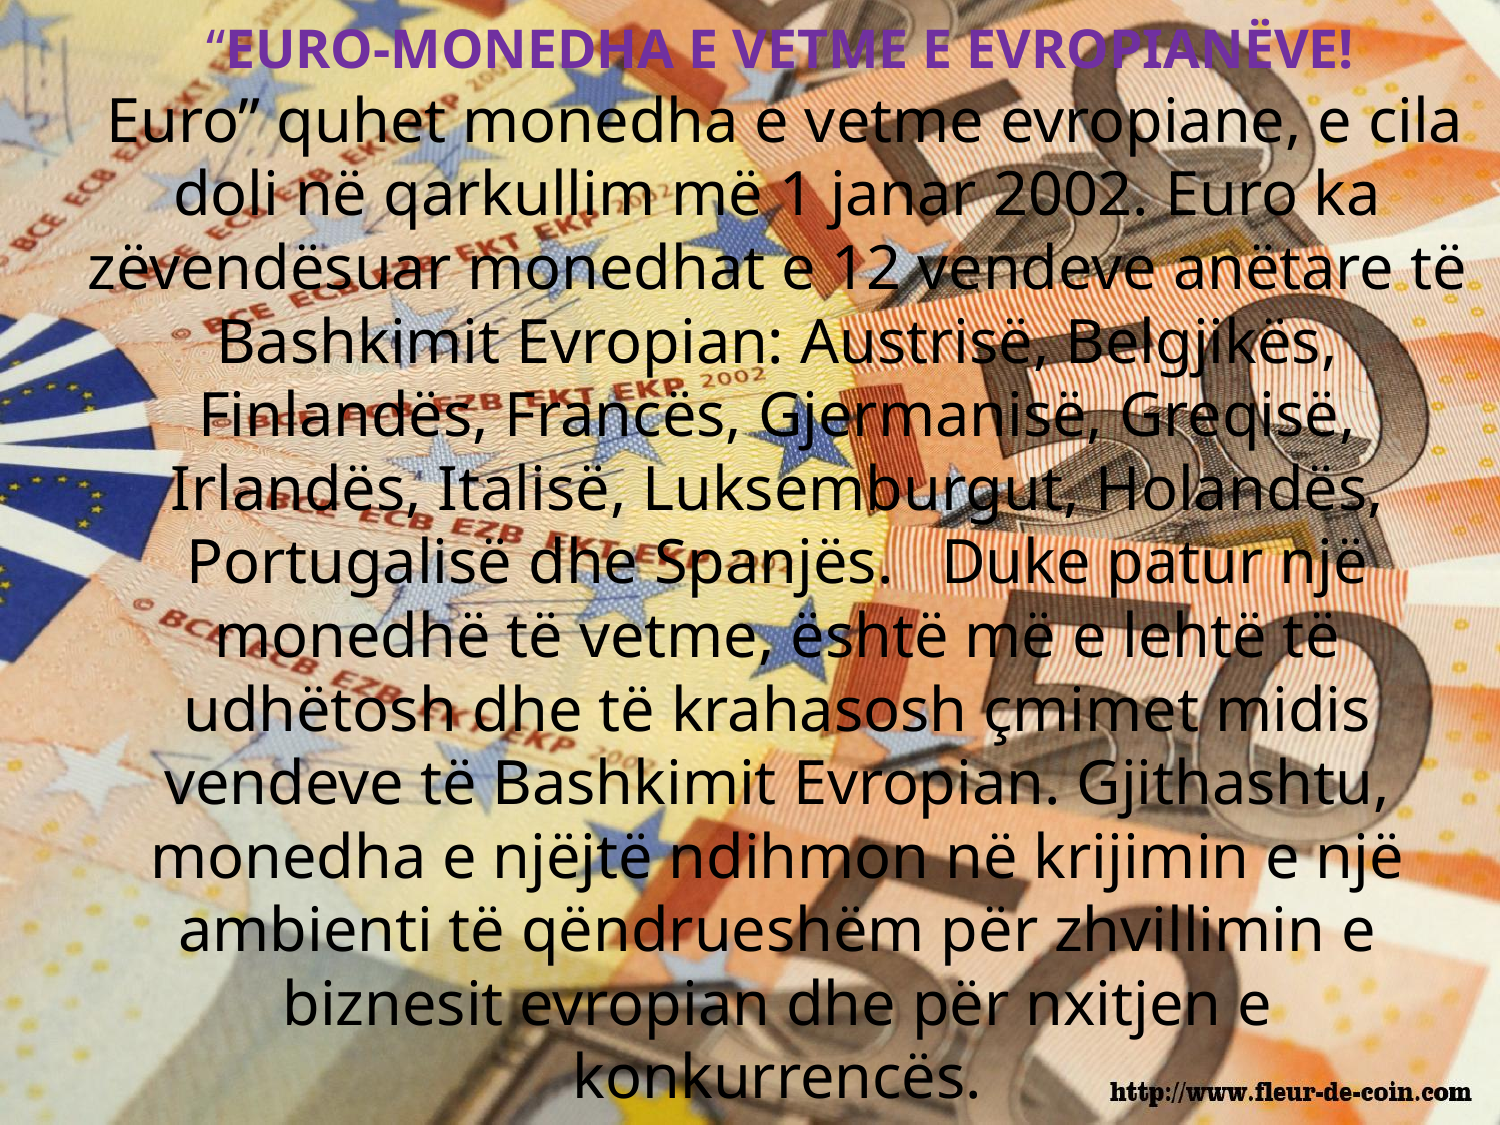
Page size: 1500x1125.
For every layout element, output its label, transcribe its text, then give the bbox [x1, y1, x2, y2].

list “EURO-MONEDHA E VETME E EVROPIANËVE! Euro” quhet monedha e vetme evropiane, e cila doli në qarkullim më 1 janar 2002. Euro ka zëvendësuar monedhat e 12 vendeve anëtare të Bashkimit Evropian: Austrisë, Belgjikës, Finlandës, Francës, Gjermanisë, Greqisë, Irlandës, Italisë, Luksemburgut, Holandës, Portugalisë dhe Spanjës. Duke patur një monedhë të vetme, është më e lehtë të udhëtosh dhe të krahasosh çmimet midis vendeve të Bashkimit Evropian. Gjithashtu, monedha e njëjtë ndihmon në krijimin e një ambienti të qëndrueshëm për zhvillimin e biznesit evropian dhe për nxitjen e konkurrencës. [0, 0, 1500, 1125]
